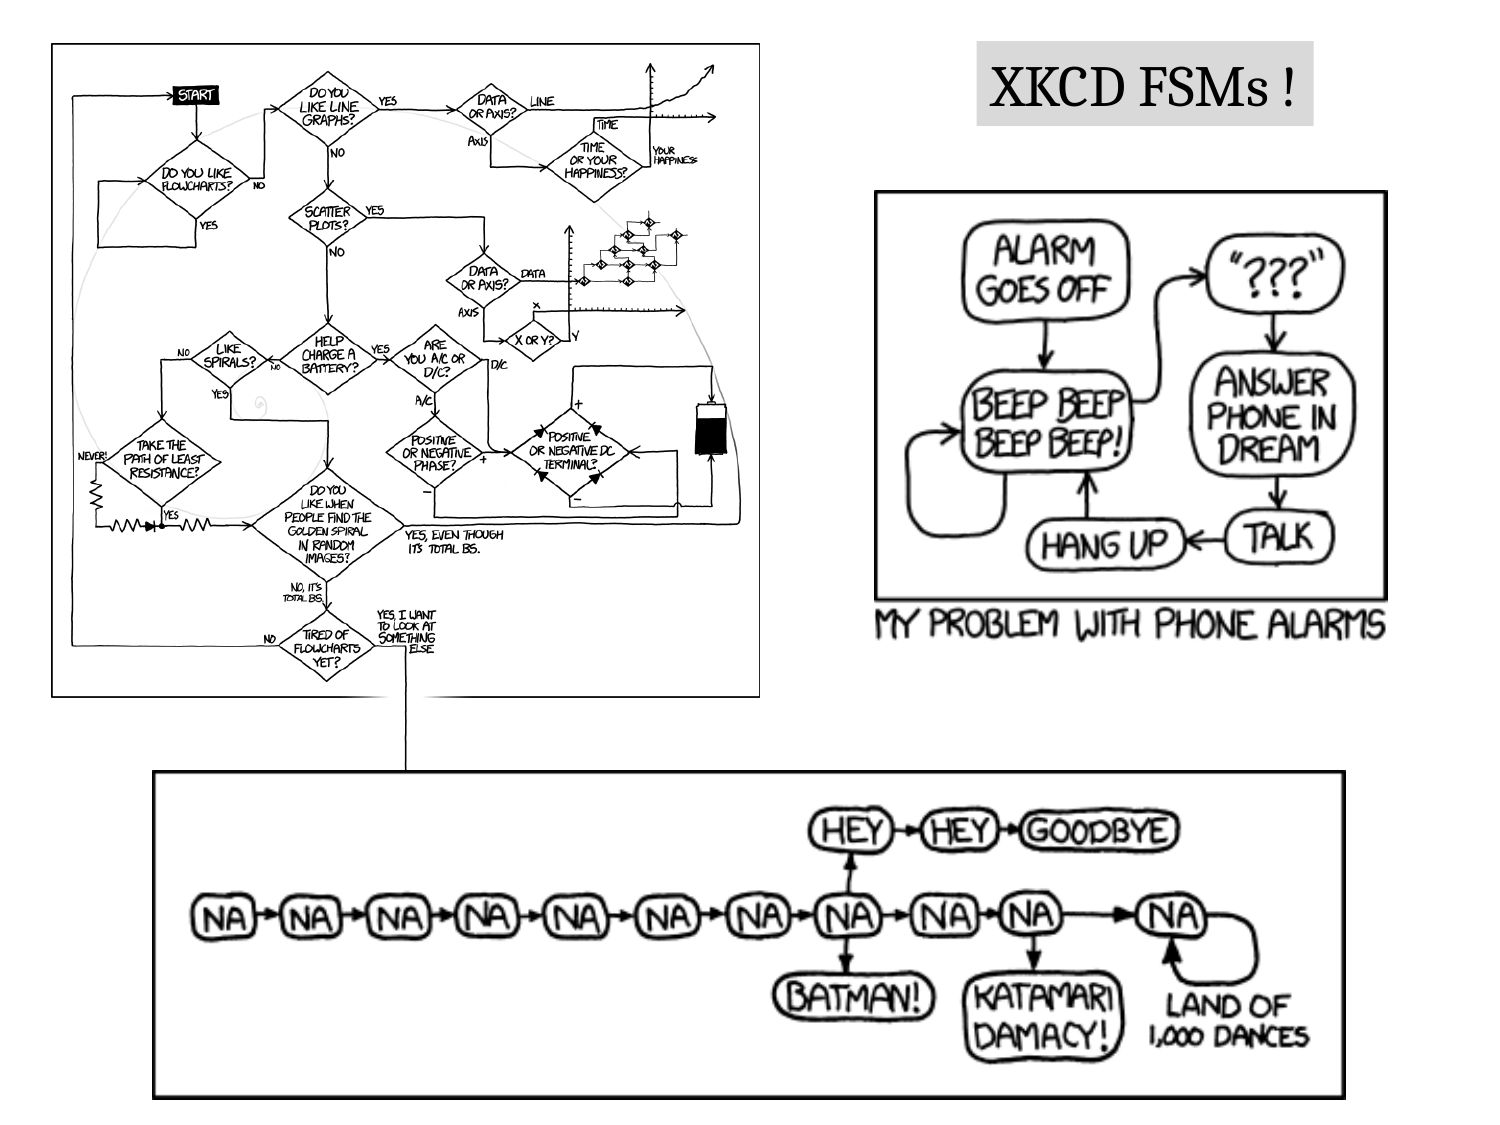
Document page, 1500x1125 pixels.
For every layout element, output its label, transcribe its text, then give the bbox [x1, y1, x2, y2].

picture [51, 43, 1346, 1101]
picture [874, 190, 1388, 647]
text_box XKCD FSMs ! [976, 41, 1314, 126]
